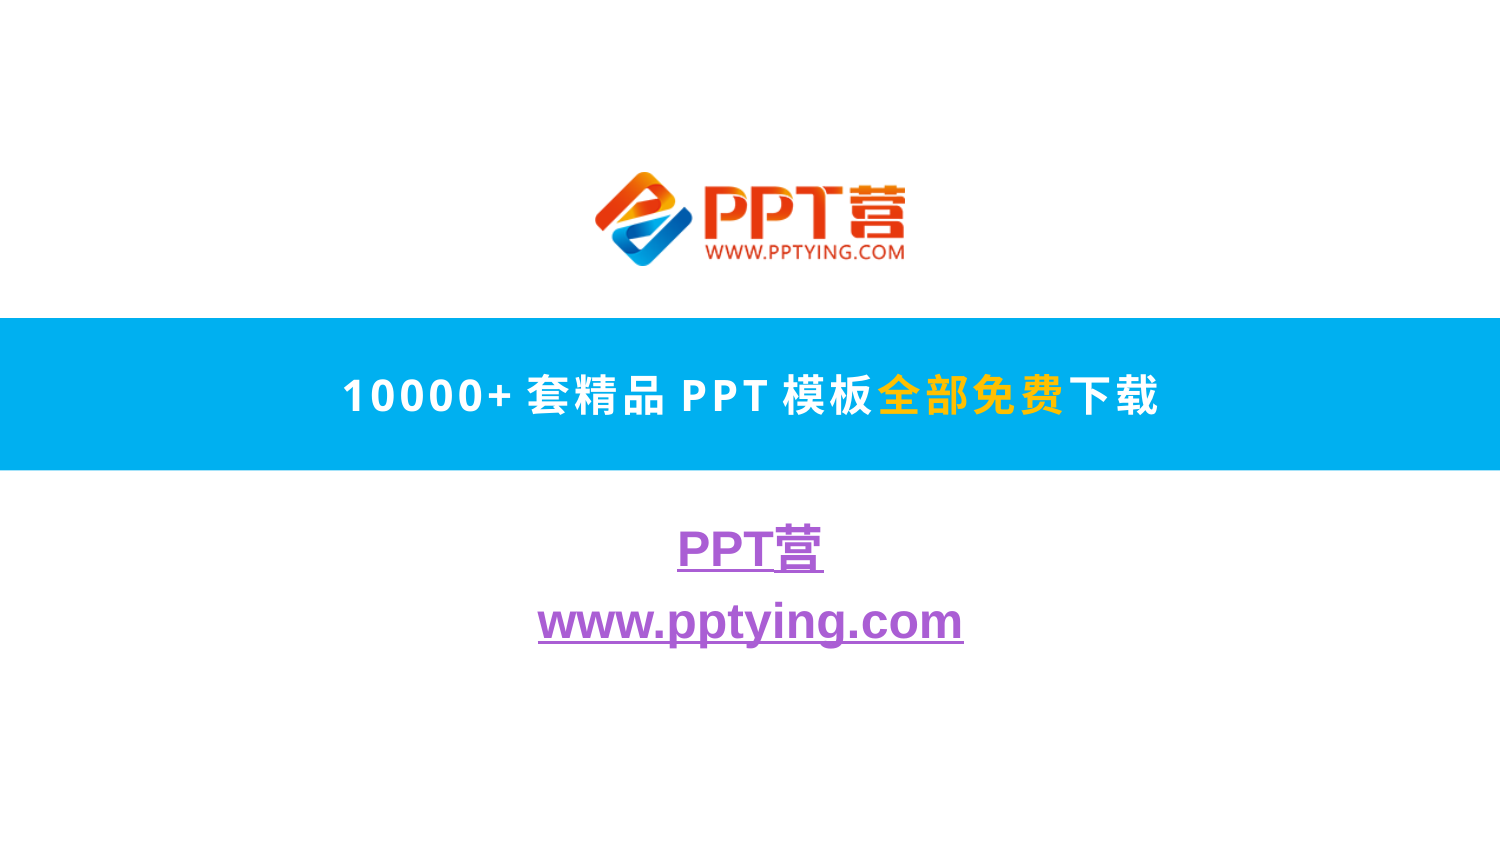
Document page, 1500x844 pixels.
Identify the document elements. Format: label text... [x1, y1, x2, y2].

picture [595, 172, 905, 266]
text_box [0, 0, 1500, 317]
text_box 10000+套精品PPT模板全部免费下载 [0, 317, 1500, 471]
text_box [0, 471, 1500, 844]
text_box PPT营 www.pptying.com [516, 508, 985, 656]
